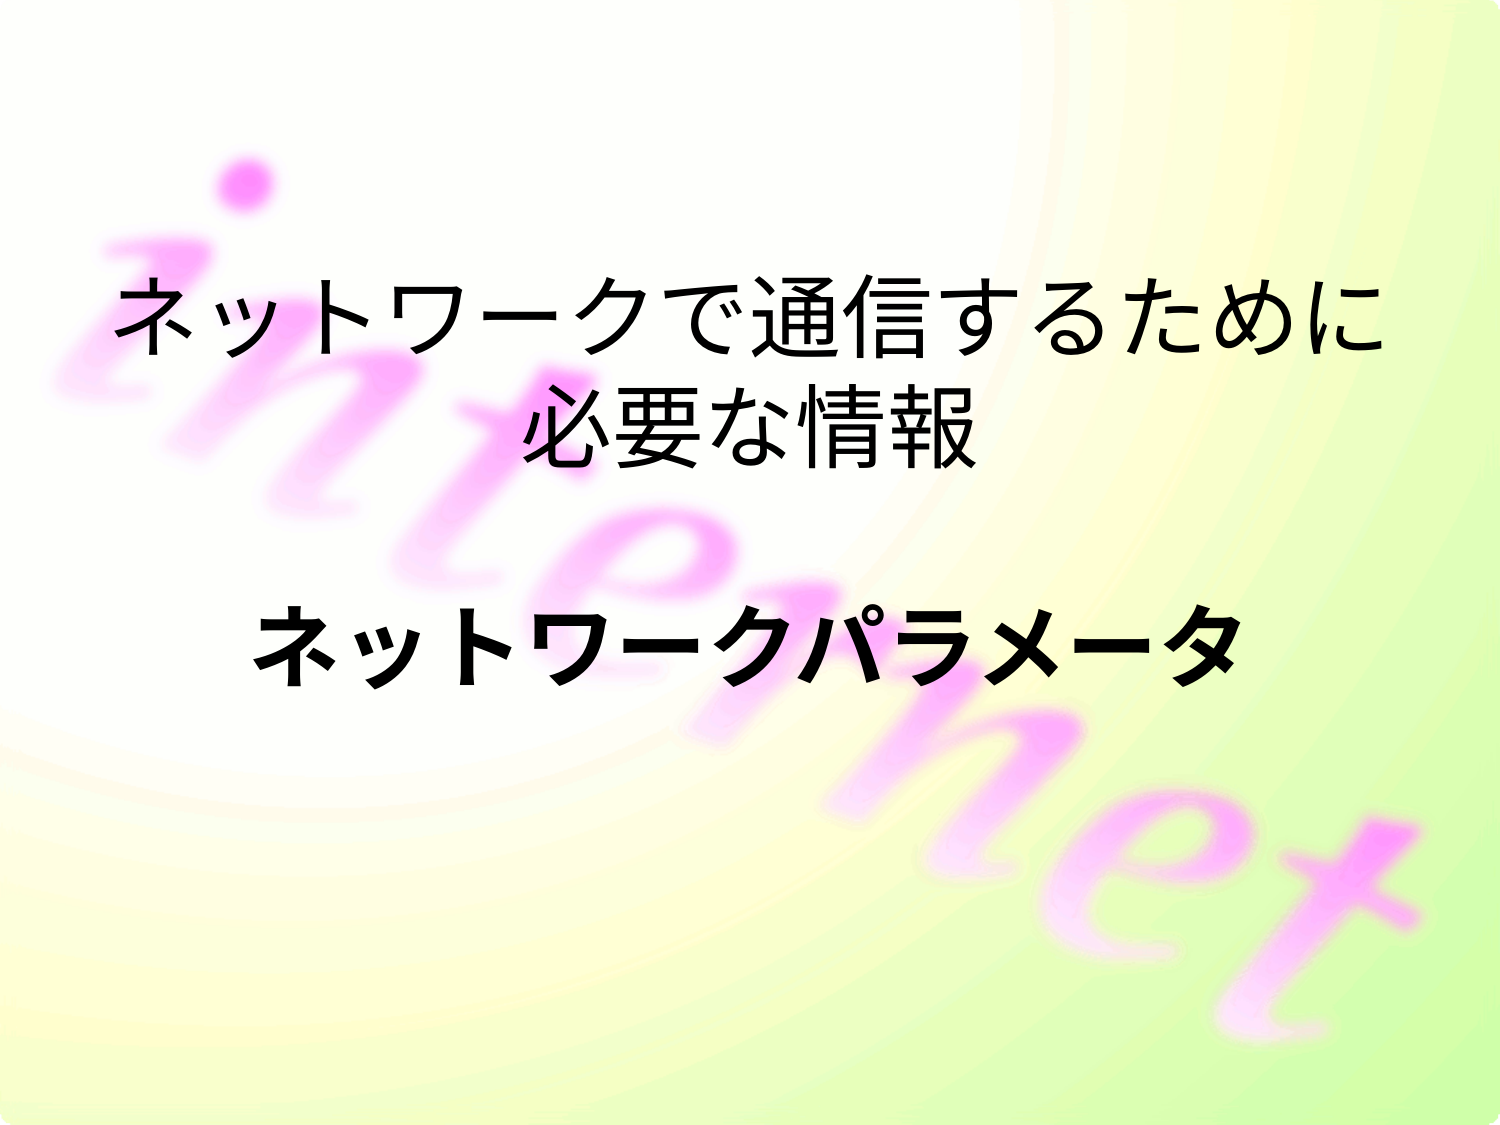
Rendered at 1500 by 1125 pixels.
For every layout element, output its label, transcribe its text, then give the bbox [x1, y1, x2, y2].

title ネットワークで通信するために 必要な情報 ネットワークパラメータ [75, 45, 1425, 914]
picture [0, 0, 1500, 1125]
